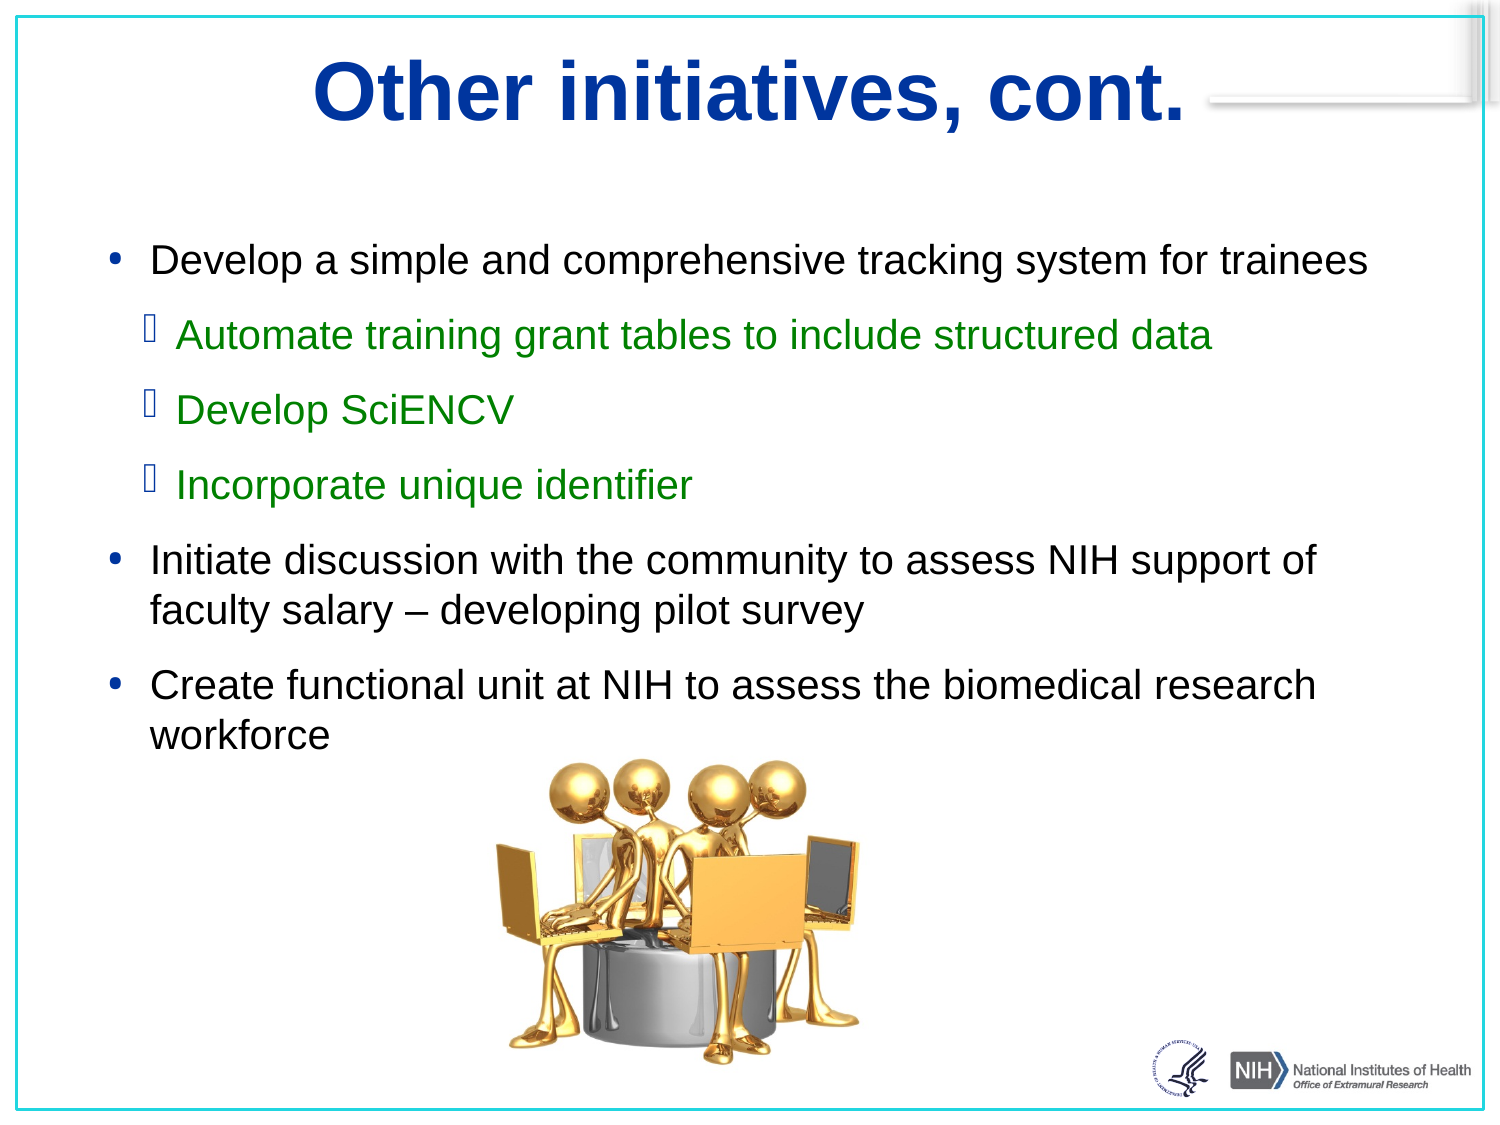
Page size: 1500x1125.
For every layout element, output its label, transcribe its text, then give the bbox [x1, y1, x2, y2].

list Develop a simple and comprehensive tracking system for trainees Automate training grant tables to include structured data Develop SciENCV Incorporate unique identifier Initiate discussion with the community to assess NIH support of faculty salary – developing pilot survey Create functional unit at NIH to assess the biomedical research workforce [74, 224, 1426, 935]
picture [487, 712, 876, 1101]
title Other initiatives, cont. [24, 0, 1476, 176]
picture [1224, 1043, 1475, 1094]
